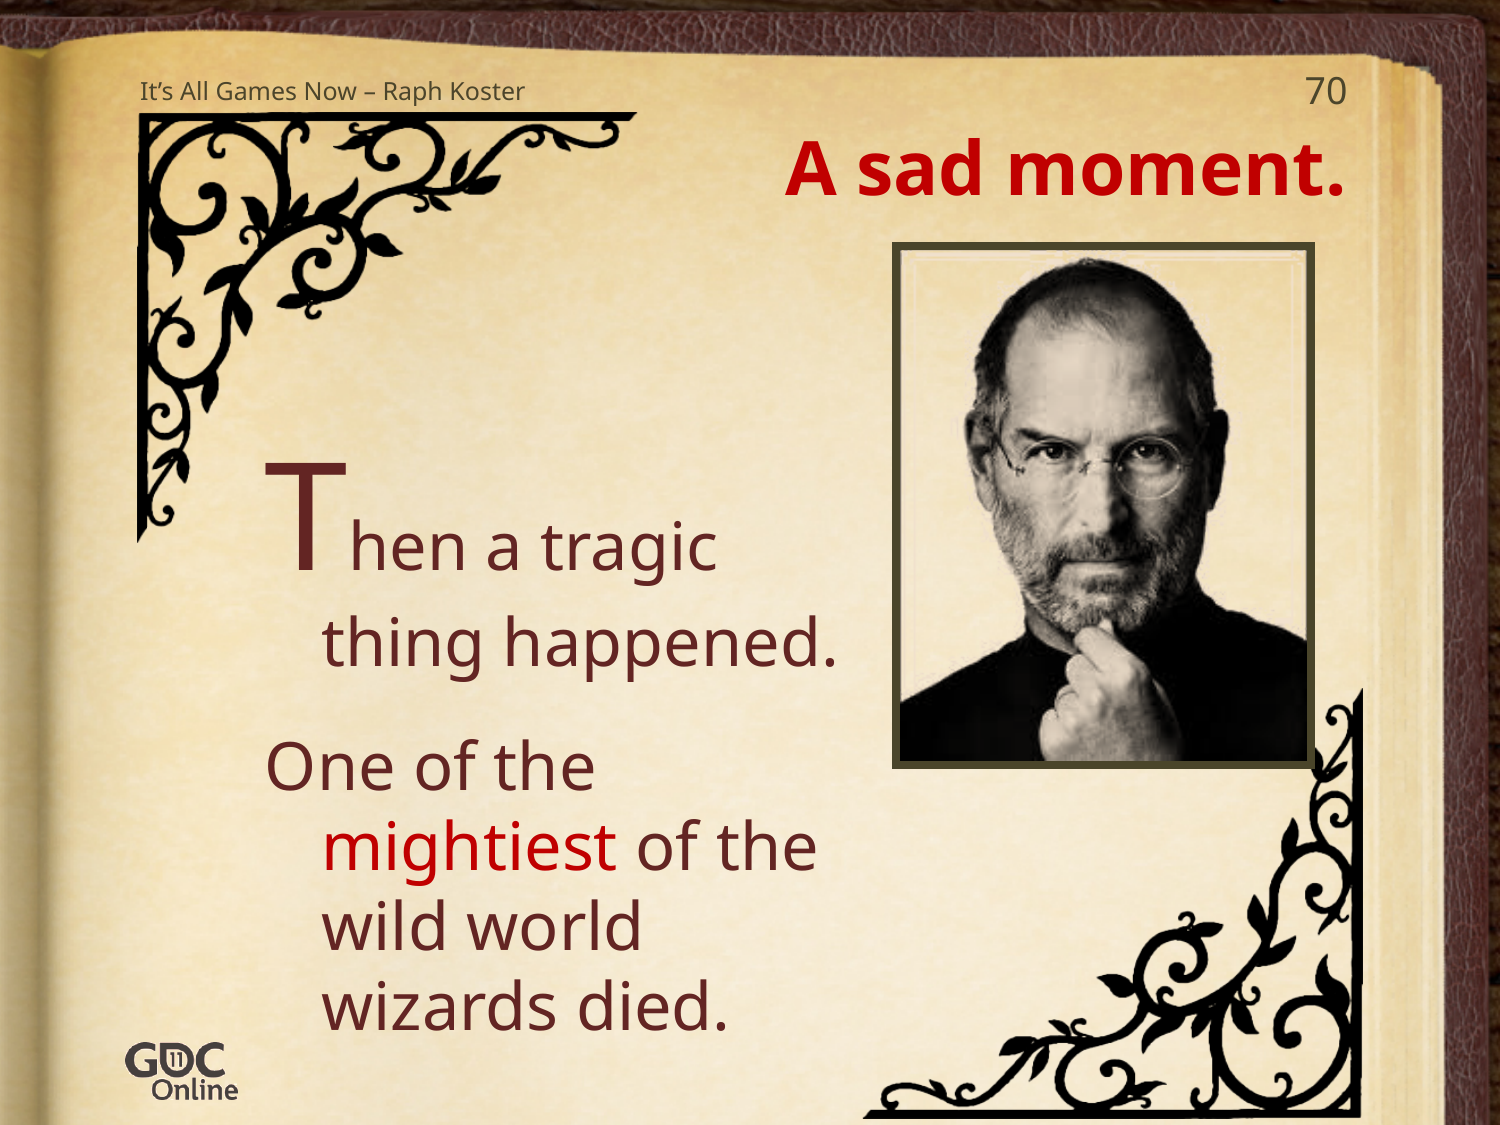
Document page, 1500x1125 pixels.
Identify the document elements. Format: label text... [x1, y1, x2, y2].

slide_number 70 [1275, 62, 1363, 123]
picture [0, 0, 1500, 1125]
footer It’s All Games Now – Raph Koster [125, 62, 600, 123]
list Then a tragic thing happened. One of the mightiest of the wild world wizards died. [249, 412, 913, 1100]
title A sad moment. [637, 112, 1363, 463]
